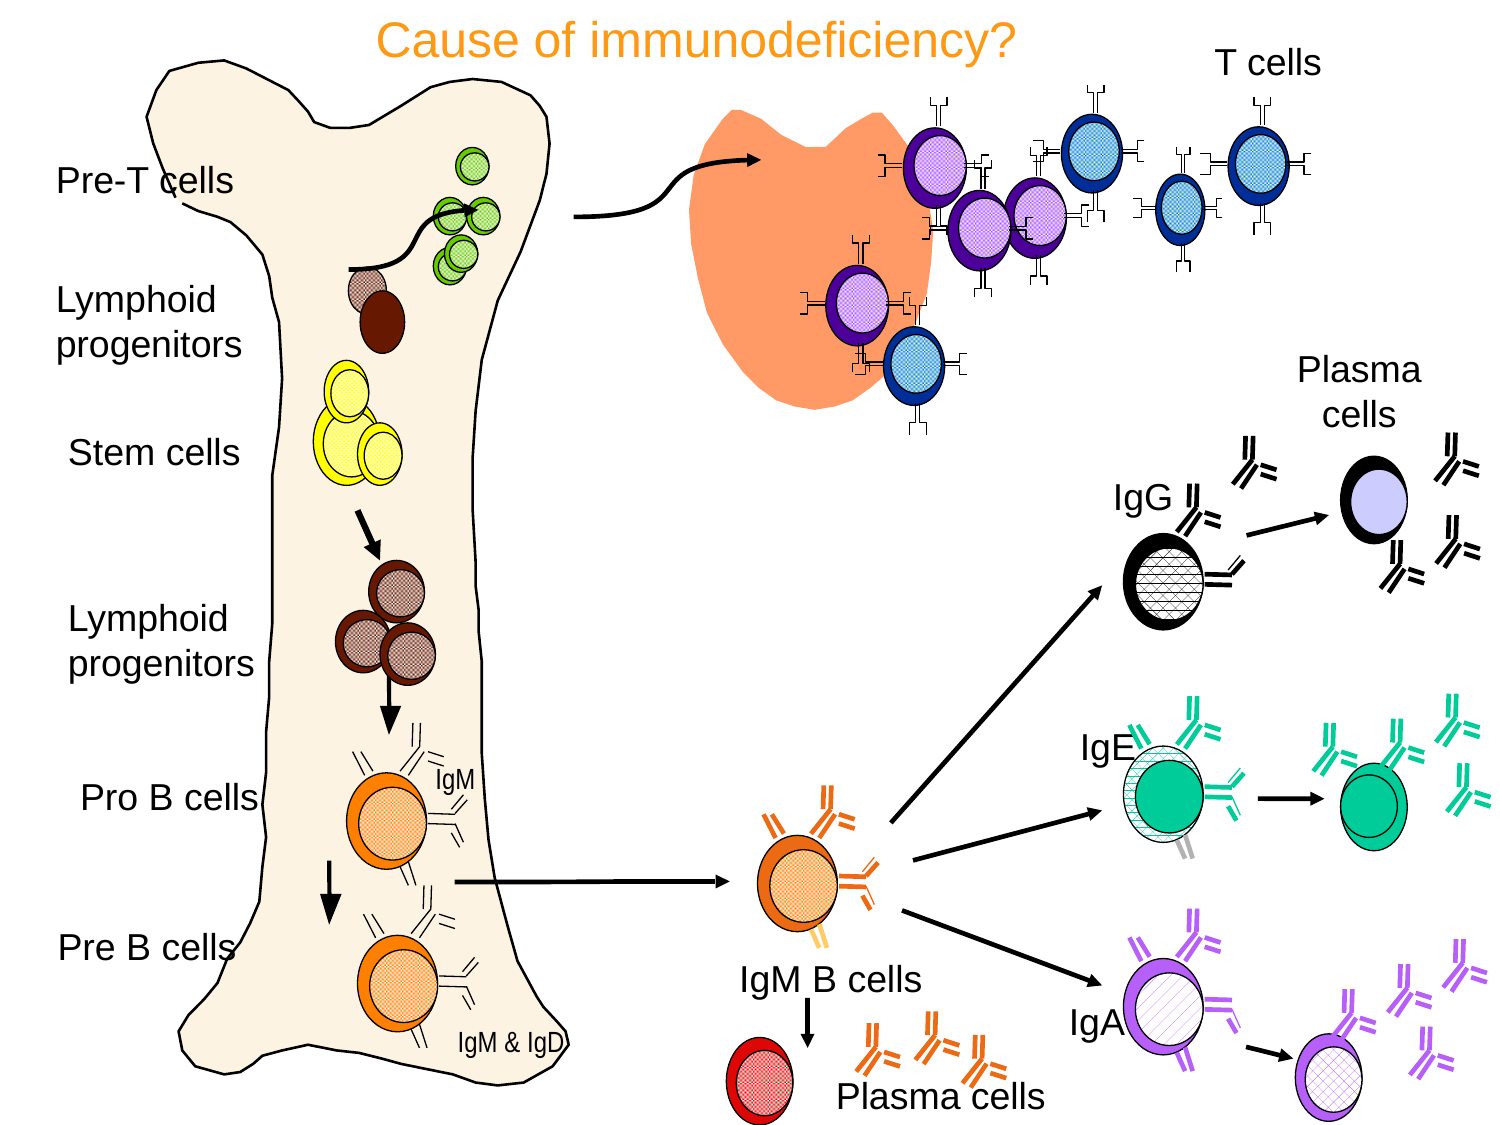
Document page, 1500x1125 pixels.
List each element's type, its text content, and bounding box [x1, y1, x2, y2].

text_box [933, 205, 937, 222]
text_box [348, 270, 378, 313]
text_box [940, 205, 945, 225]
text_box [1203, 209, 1223, 218]
text_box [1348, 1050, 1362, 1070]
text_box [1200, 165, 1228, 175]
text_box [1030, 255, 1037, 285]
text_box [726, 1037, 794, 1125]
text_box IgA [1068, 997, 1126, 1043]
text_box [964, 160, 974, 164]
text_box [1435, 693, 1480, 747]
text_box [573, 159, 762, 218]
text_box IgG [1112, 472, 1174, 518]
text_box [958, 198, 1011, 259]
text_box [1008, 230, 1034, 239]
text_box [919, 402, 927, 435]
text_box [466, 215, 498, 235]
text_box [1287, 153, 1312, 162]
text_box [985, 267, 992, 298]
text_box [1434, 432, 1480, 486]
text_box [1061, 114, 1123, 193]
text_box [1176, 147, 1182, 174]
text_box [909, 402, 916, 435]
text_box [1203, 198, 1223, 207]
text_box [909, 297, 916, 326]
text_box [801, 997, 814, 1048]
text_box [379, 622, 436, 686]
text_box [313, 397, 352, 486]
text_box [985, 159, 992, 189]
text_box T cells [1199, 30, 1337, 91]
text_box Cause of immunodeficiency? [360, 0, 1047, 75]
text_box [357, 510, 381, 558]
text_box Pro B cells [79, 772, 260, 818]
text_box [449, 268, 466, 281]
text_box [1257, 792, 1325, 805]
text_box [357, 422, 403, 486]
text_box [1253, 97, 1261, 126]
text_box [942, 353, 967, 362]
text_box [1340, 774, 1398, 838]
text_box [903, 127, 967, 209]
text_box [1228, 126, 1290, 206]
text_box [922, 230, 947, 239]
text_box [886, 305, 912, 314]
text_box IgM & IgD [457, 1022, 565, 1058]
text_box [449, 213, 467, 231]
text_box [1033, 140, 1061, 150]
text_box [1033, 162, 1037, 177]
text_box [383, 174, 444, 305]
text_box [975, 154, 989, 164]
text_box [964, 167, 977, 173]
text_box [1097, 84, 1105, 113]
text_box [346, 722, 468, 886]
text_box [852, 234, 859, 264]
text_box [335, 610, 392, 674]
text_box [1013, 185, 1067, 246]
text_box [886, 292, 912, 302]
text_box Stem cells [53, 420, 276, 481]
text_box [1305, 1047, 1362, 1113]
text_box [1246, 1046, 1294, 1062]
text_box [1446, 763, 1491, 817]
text_box Pre B cells [57, 922, 237, 968]
text_box [1064, 204, 1089, 214]
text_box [319, 860, 342, 925]
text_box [1176, 908, 1221, 962]
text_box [374, 397, 381, 421]
text_box [1120, 140, 1145, 150]
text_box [1435, 514, 1481, 568]
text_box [855, 1022, 901, 1077]
text_box [1184, 242, 1191, 273]
text_box Lymphoid progenitors [41, 267, 264, 372]
text_box [1123, 533, 1203, 630]
text_box [855, 353, 883, 362]
text_box [470, 197, 499, 209]
text_box [1362, 763, 1376, 775]
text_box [379, 692, 402, 736]
text_box [1135, 972, 1204, 1046]
text_box [1030, 147, 1037, 161]
text_box [689, 109, 933, 410]
text_box [1341, 780, 1408, 851]
text_box [883, 326, 945, 406]
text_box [1387, 963, 1432, 1017]
text_box [1176, 242, 1182, 273]
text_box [915, 1011, 960, 1065]
text_box [1097, 190, 1105, 223]
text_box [1176, 695, 1221, 749]
text_box [1184, 147, 1191, 174]
text_box [1135, 760, 1204, 833]
text_box [1005, 177, 1064, 225]
text_box [449, 275, 465, 285]
text_box [460, 152, 490, 181]
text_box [1380, 539, 1425, 593]
text_box [471, 202, 501, 231]
text_box [1040, 255, 1048, 285]
text_box [449, 202, 464, 209]
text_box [1176, 483, 1221, 537]
text_box [1246, 512, 1329, 536]
text_box [1040, 162, 1044, 177]
text_box [974, 267, 981, 298]
text_box IgE [1079, 722, 1136, 768]
text_box [360, 291, 405, 354]
text_box [1253, 202, 1261, 235]
text_box [449, 259, 476, 273]
text_box [862, 342, 866, 353]
text_box [974, 159, 981, 189]
text_box [902, 910, 1103, 987]
text_box [877, 154, 903, 164]
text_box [368, 560, 425, 621]
text_box [1123, 746, 1203, 843]
text_box [1264, 97, 1271, 126]
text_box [1380, 718, 1425, 772]
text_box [1331, 988, 1377, 1042]
text_box [1161, 181, 1203, 235]
text_box [912, 807, 1103, 861]
text_box [947, 190, 1011, 271]
text_box [890, 585, 1103, 823]
text_box [449, 234, 477, 250]
text_box Pre-T cells [41, 148, 375, 209]
text_box [449, 240, 478, 269]
text_box [877, 167, 903, 177]
text_box [852, 354, 859, 373]
text_box [1155, 174, 1205, 246]
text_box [357, 885, 479, 1049]
text_box [855, 365, 883, 375]
text_box [836, 273, 889, 334]
text_box [825, 265, 889, 346]
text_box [1313, 722, 1358, 776]
text_box [1287, 165, 1312, 175]
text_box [323, 360, 369, 424]
text_box [890, 334, 942, 394]
text_box [1235, 134, 1286, 194]
text_box [1295, 1034, 1359, 1122]
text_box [962, 1034, 1007, 1088]
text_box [757, 785, 879, 949]
text_box [862, 356, 870, 365]
text_box [1123, 958, 1203, 1055]
text_box [1008, 217, 1034, 227]
text_box [1087, 190, 1094, 223]
text_box [367, 1055, 559, 1086]
text_box [1068, 122, 1120, 181]
text_box [1200, 153, 1228, 162]
text_box [930, 97, 937, 127]
text_box [919, 297, 927, 326]
text_box [862, 234, 870, 264]
text_box Lymphoid progenitors [53, 586, 276, 691]
text_box [800, 292, 825, 302]
text_box [1064, 217, 1089, 227]
text_box [1010, 220, 1067, 259]
text_box [449, 225, 465, 235]
text_box Plasma cells [1281, 337, 1437, 443]
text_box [1340, 455, 1408, 544]
text_box IgM B cells [724, 947, 938, 1008]
text_box Plasma cells [821, 1064, 1061, 1125]
text_box [1120, 153, 1145, 162]
text_box [940, 97, 948, 127]
text_box [800, 305, 825, 314]
text_box IgM [472, 760, 476, 796]
text_box [1133, 209, 1156, 218]
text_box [1232, 435, 1277, 489]
text_box [1087, 84, 1094, 113]
text_box [977, 167, 985, 177]
text_box [942, 365, 967, 375]
text_box [1135, 547, 1204, 621]
text_box [449, 197, 464, 207]
text_box [1133, 198, 1156, 207]
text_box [1409, 1026, 1454, 1080]
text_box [1442, 938, 1488, 992]
text_box [1264, 202, 1271, 235]
text_box [565, 1030, 569, 1050]
text_box [913, 135, 967, 196]
text_box [922, 217, 947, 227]
text_box [455, 147, 488, 185]
text_box [483, 891, 558, 1022]
text_box [146, 60, 550, 1075]
text_box [1033, 153, 1061, 162]
